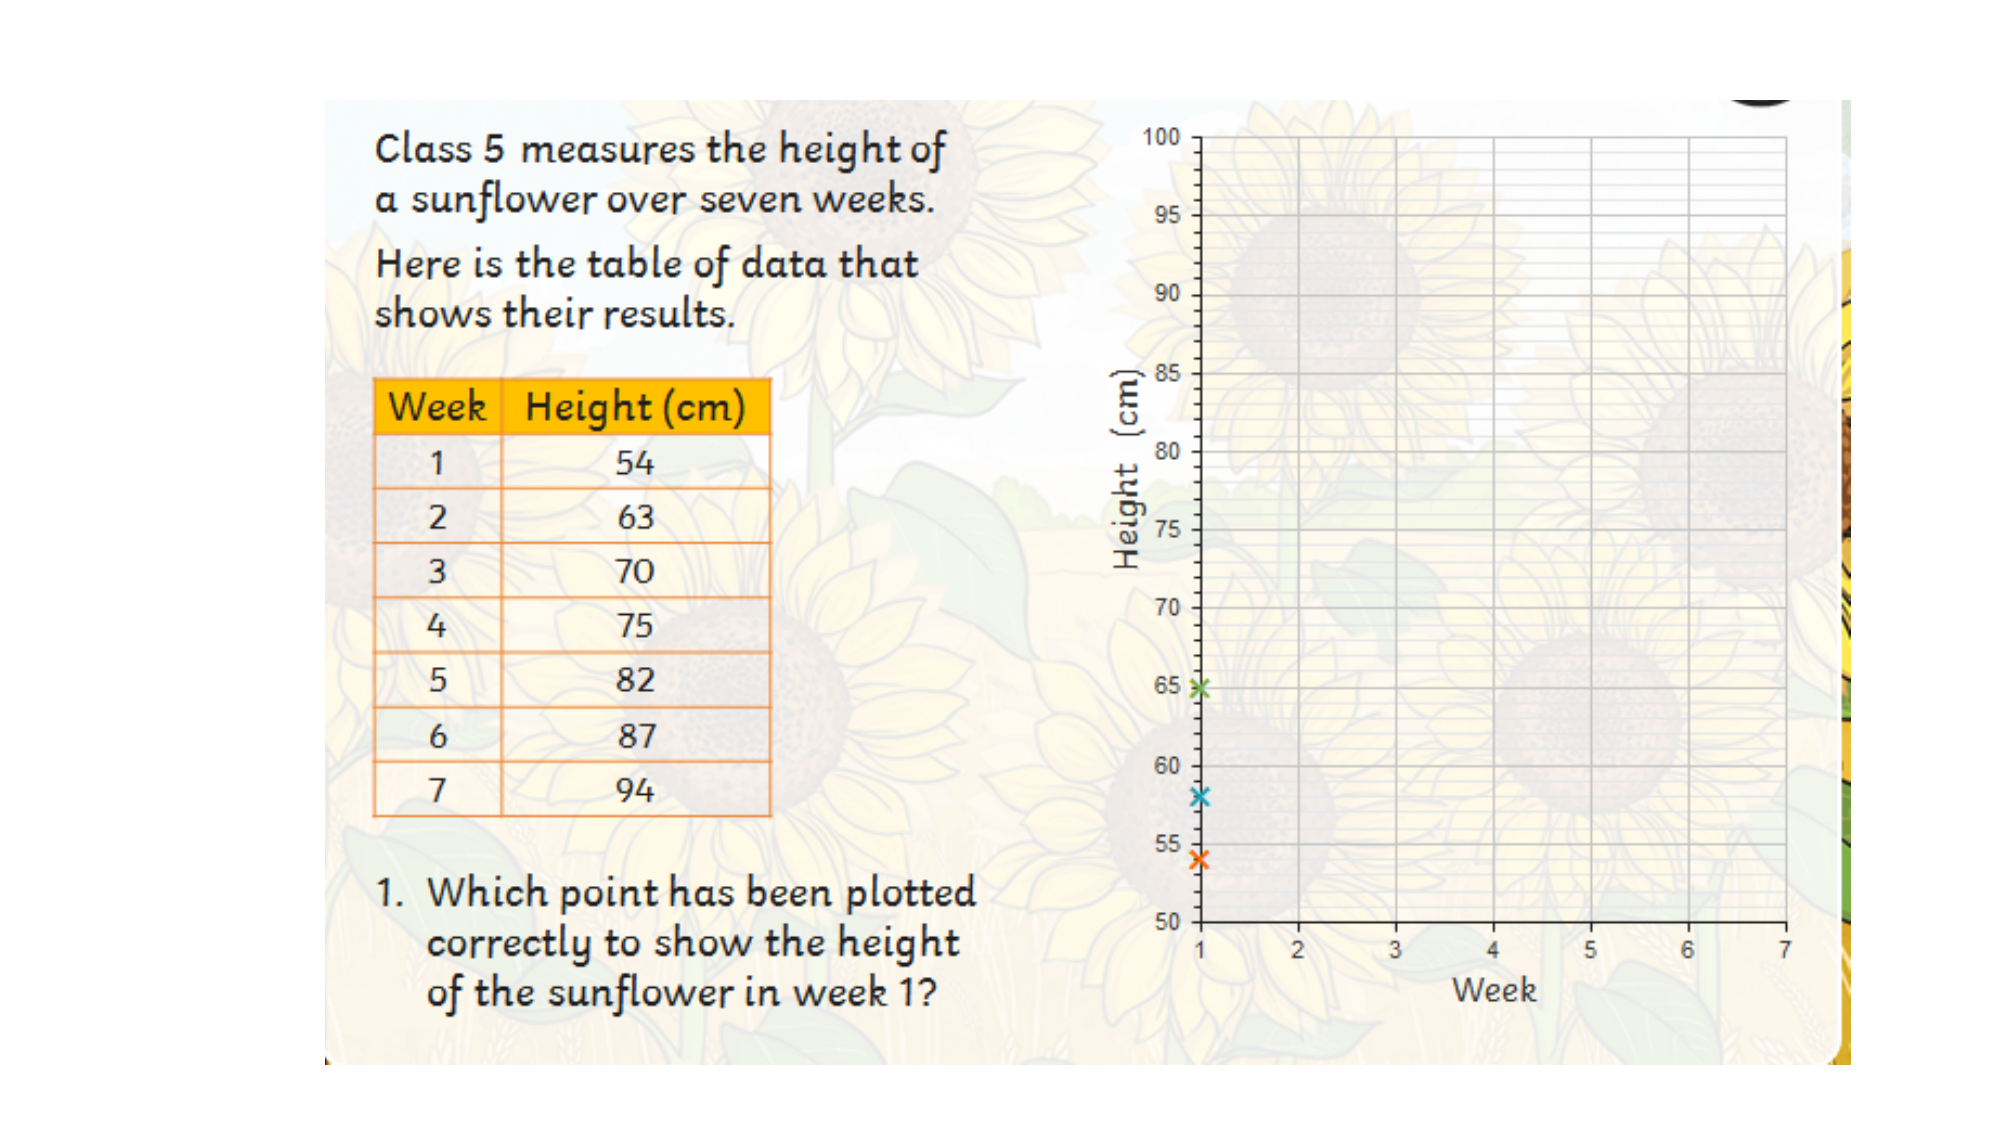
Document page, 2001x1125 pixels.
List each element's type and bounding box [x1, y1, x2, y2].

picture [325, 100, 1851, 1065]
